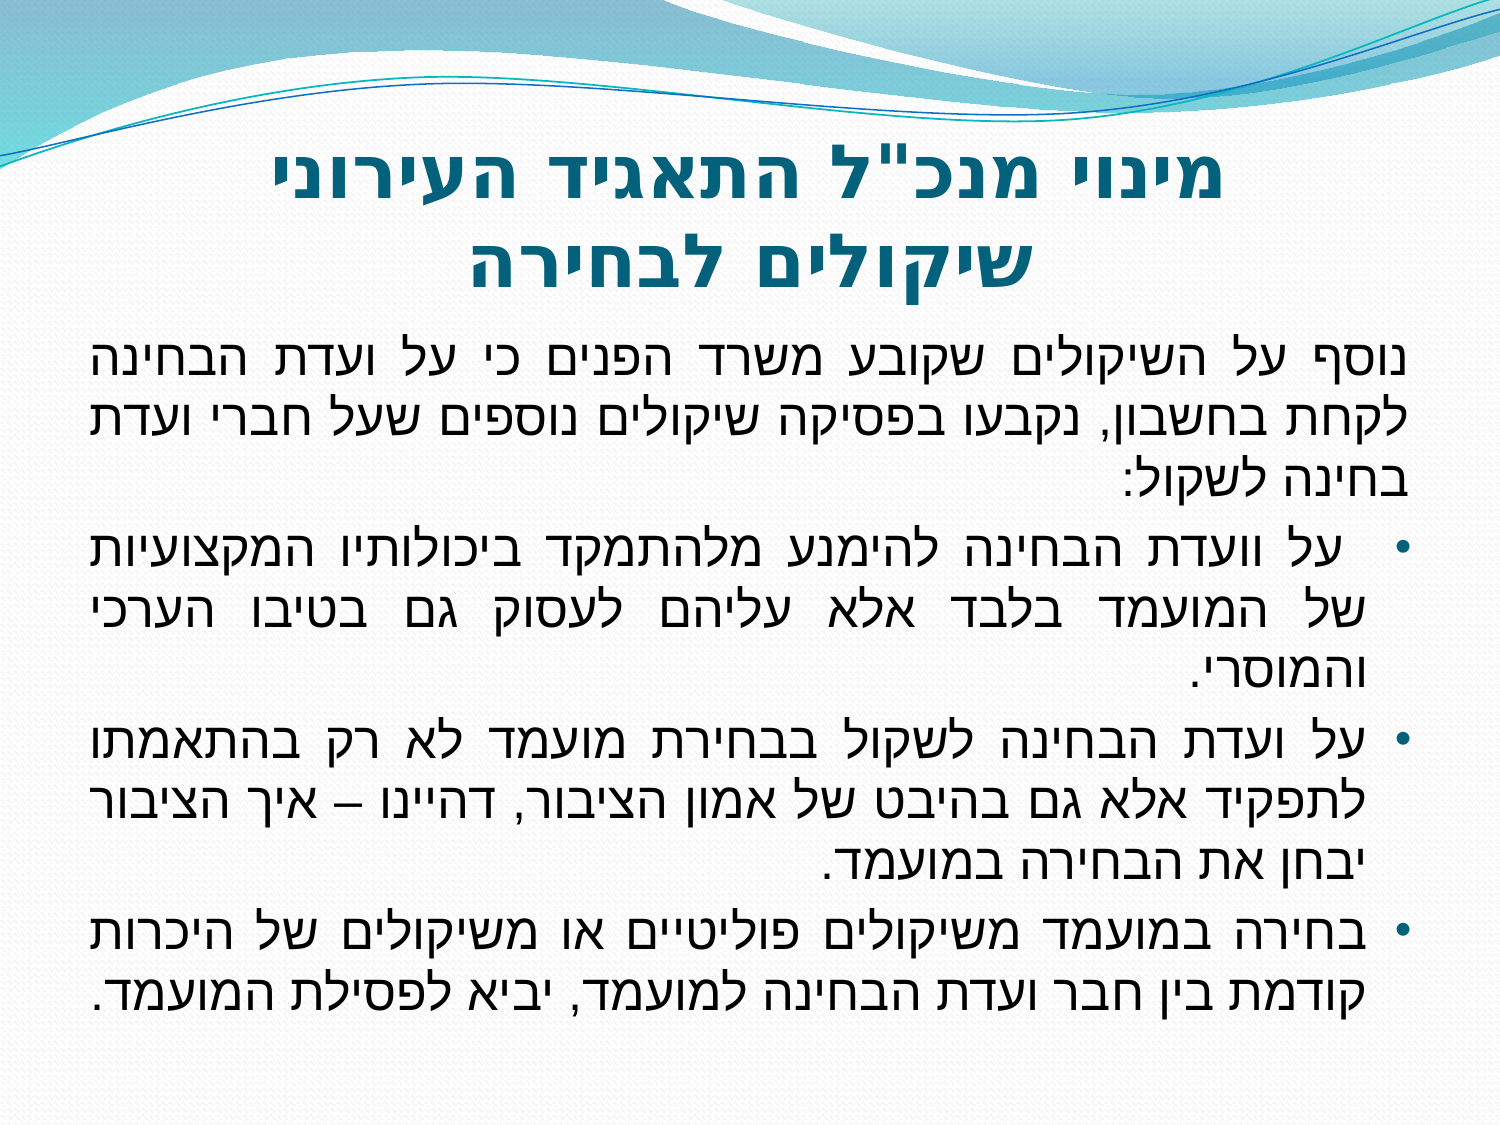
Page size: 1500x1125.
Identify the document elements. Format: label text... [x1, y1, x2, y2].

title מינוי מנכ"ל התאגיד העירוני שיקולים לבחירה [75, 115, 1425, 303]
list נוסף על השיקולים שקובע משרד הפנים כי על ועדת הבחינה לקחת בחשבון, נקבעו בפסיקה שיקולים נוספים שעל חברי ועדת בחינה לשקול: על וועדת הבחינה להימנע מלהתמקד ביכולותיו המקצועיות של המועמד בלבד אלא עליהם לעסוק גם בטיבו הערכי והמוסרי. על ועדת הבחינה לשקול בבחירת מועמד לא רק בהתאמתו לתפקיד אלא גם בהיבט של אמון הציבור, דהיינו – איך הציבור יבחן את הבחירה במועמד. בחירה במועמד משיקולים פוליטיים או משיקולים של היכרות קודמת בין חבר ועדת הבחינה למועמד, יביא לפסילת המועמד. [75, 317, 1425, 1038]
